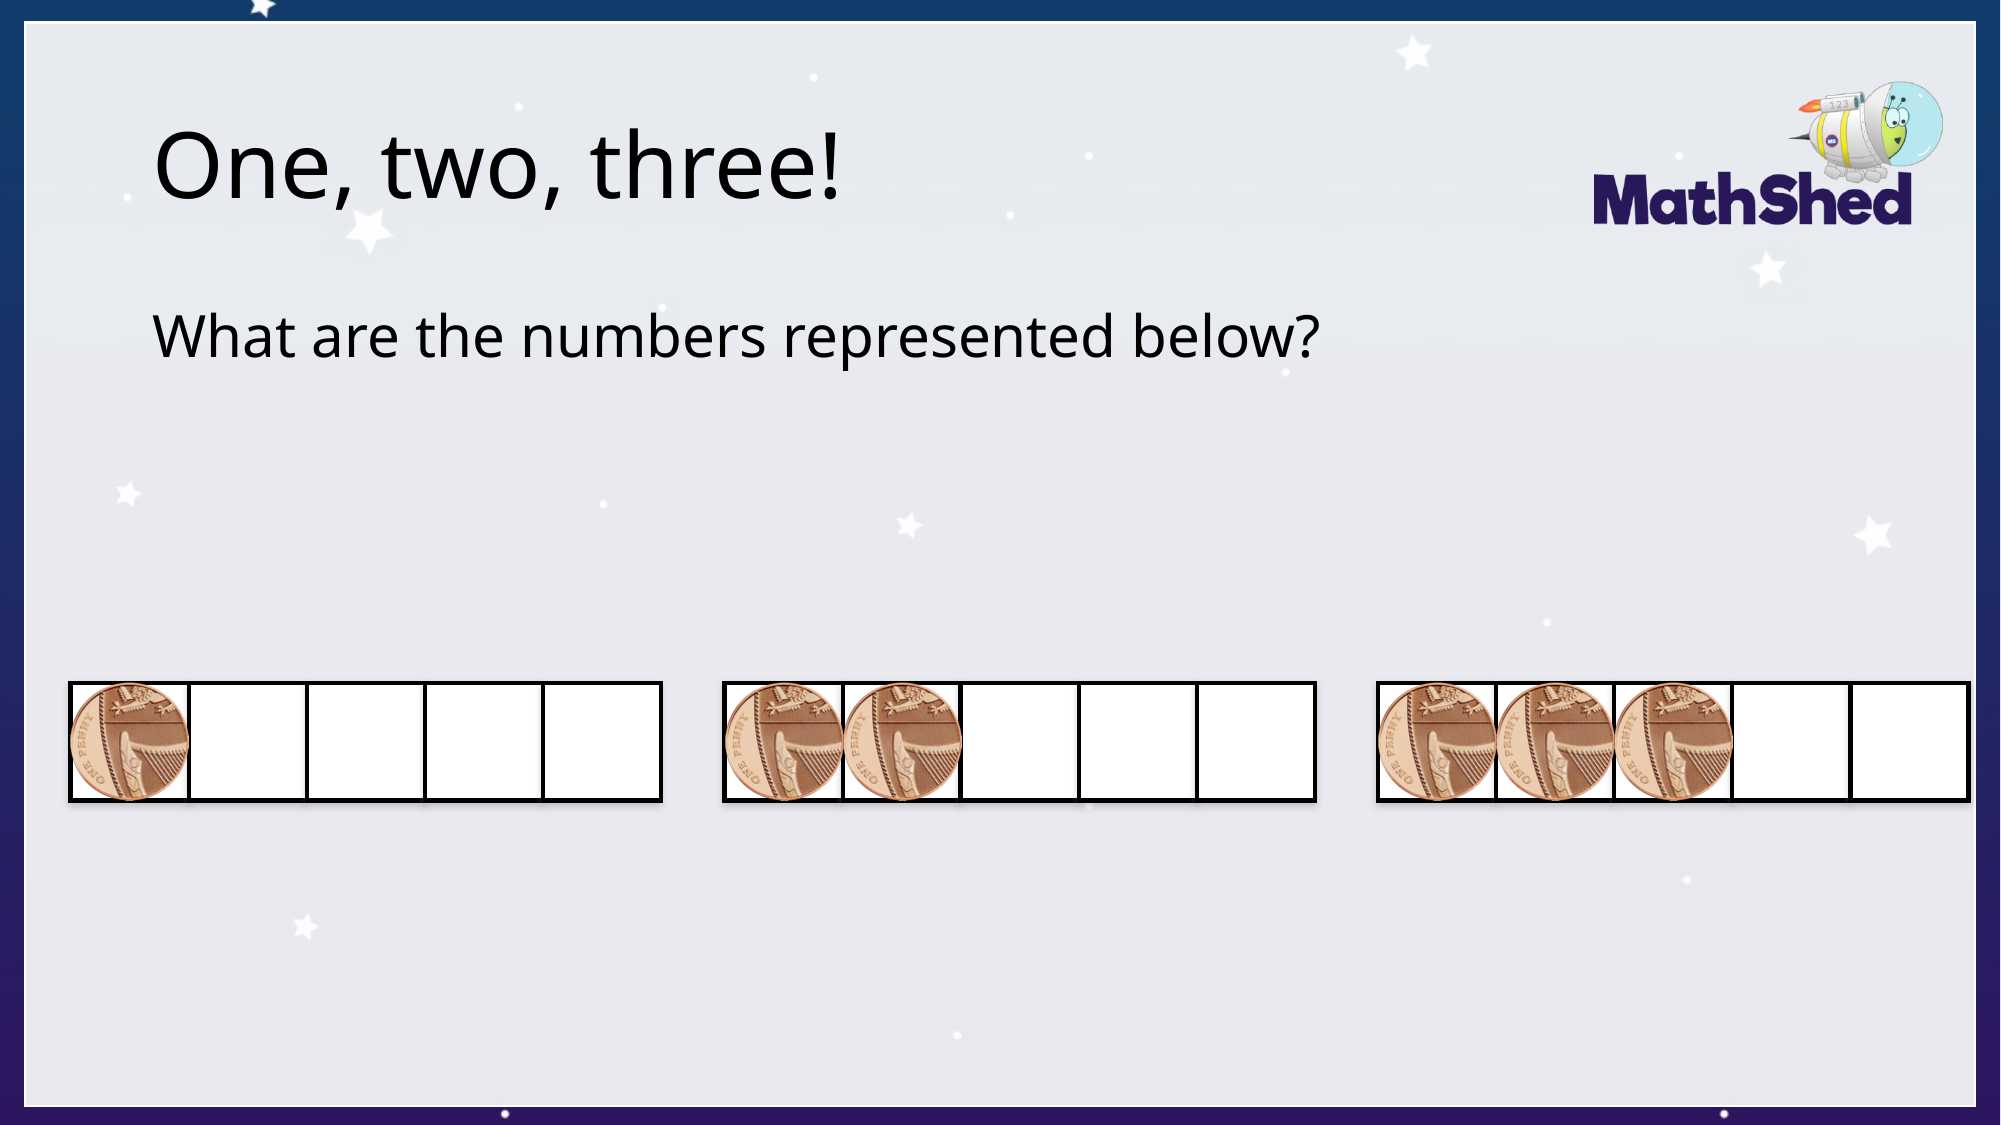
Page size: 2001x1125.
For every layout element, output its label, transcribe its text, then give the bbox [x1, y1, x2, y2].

picture [0, 0, 2001, 1125]
text_box [1733, 682, 1850, 801]
text_box [543, 682, 662, 801]
text_box [722, 686, 1316, 807]
title One, two, three! [137, 59, 1578, 278]
text_box [1376, 688, 1863, 807]
text_box [962, 682, 1078, 801]
text_box [189, 682, 306, 801]
text_box [1850, 682, 1969, 801]
text_box [137, 801, 661, 807]
text_box [1078, 682, 1197, 801]
text_box [306, 682, 424, 801]
text_box [1197, 682, 1315, 801]
text_box [424, 682, 543, 801]
list What are the numbers represented below? [137, 299, 1863, 1014]
